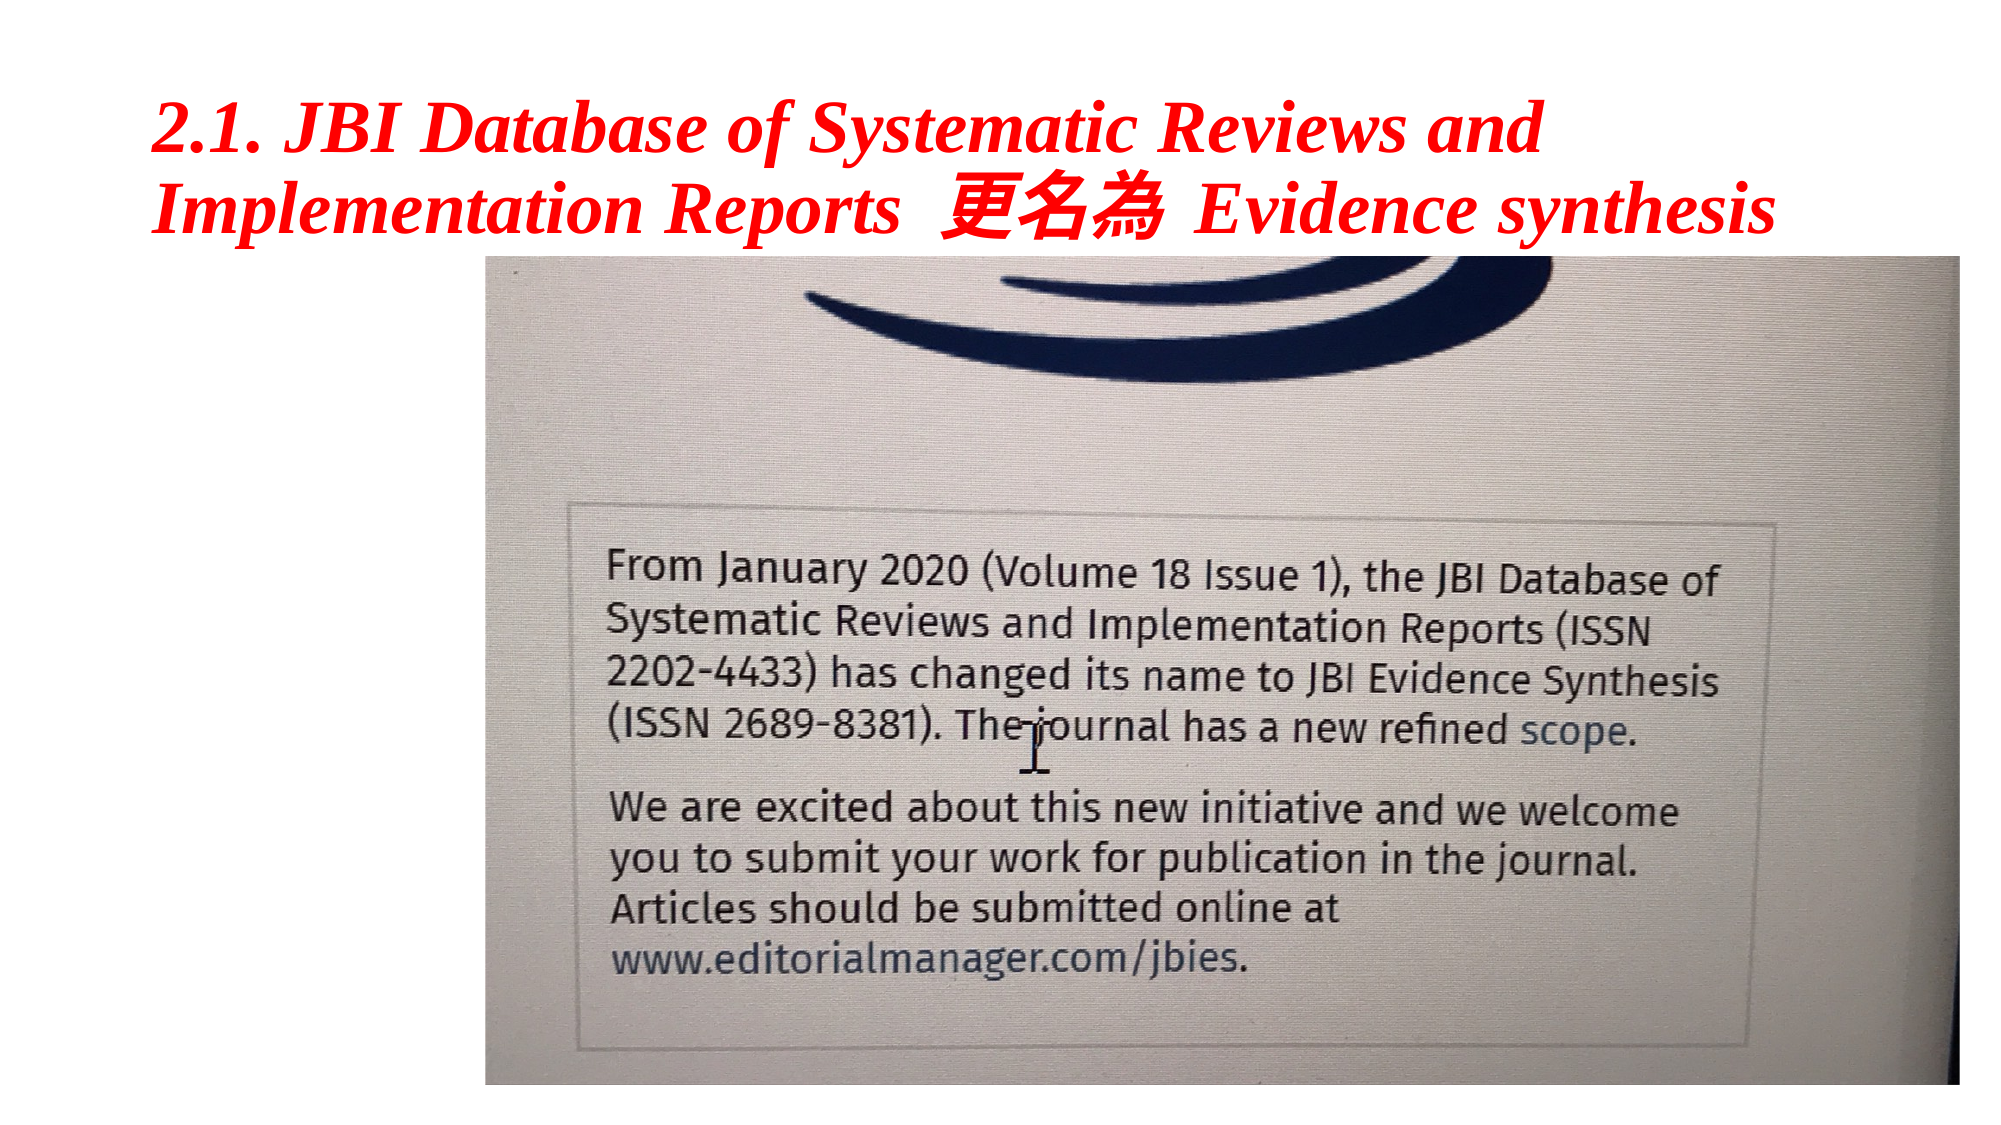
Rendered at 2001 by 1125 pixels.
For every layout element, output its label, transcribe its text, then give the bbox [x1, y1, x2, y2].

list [485, 256, 1960, 1085]
title 2.1. JBI Database of Systematic Reviews and Implementation Reports 更名為 Evidence synthesis [137, 59, 1863, 278]
